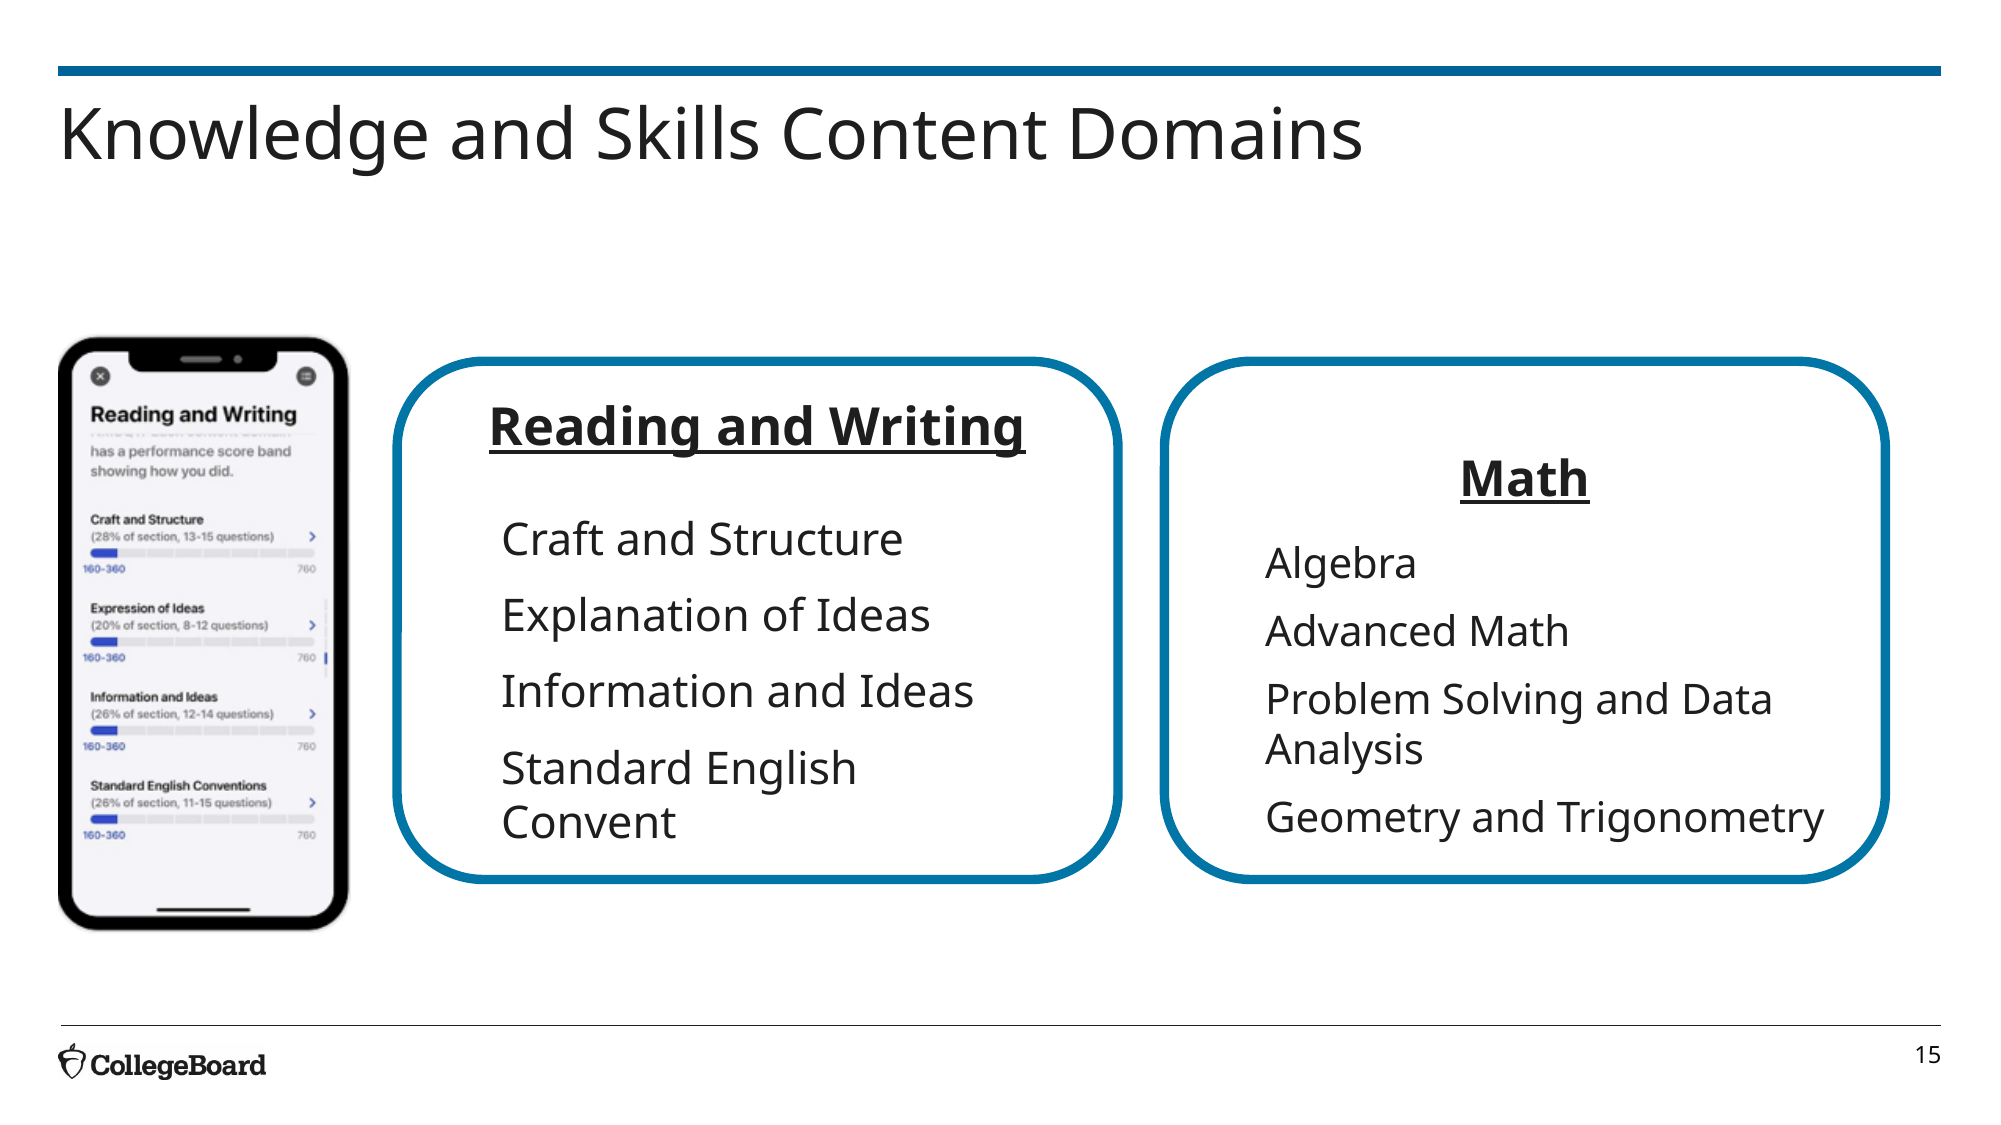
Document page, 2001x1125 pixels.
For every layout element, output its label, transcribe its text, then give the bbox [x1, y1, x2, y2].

text_box Reading and Writing Craft and Structure Explanation of Ideas Information and Ideas Standard English Conventions [394, 359, 1121, 882]
picture [58, 1043, 266, 1080]
text_box Math Algebra Advanced Math Problem Solving and Data Analysis Geometry and Trigonometry [1162, 359, 1888, 882]
title Knowledge and Skills Content Domains [58, 88, 1911, 157]
picture [58, 327, 351, 949]
